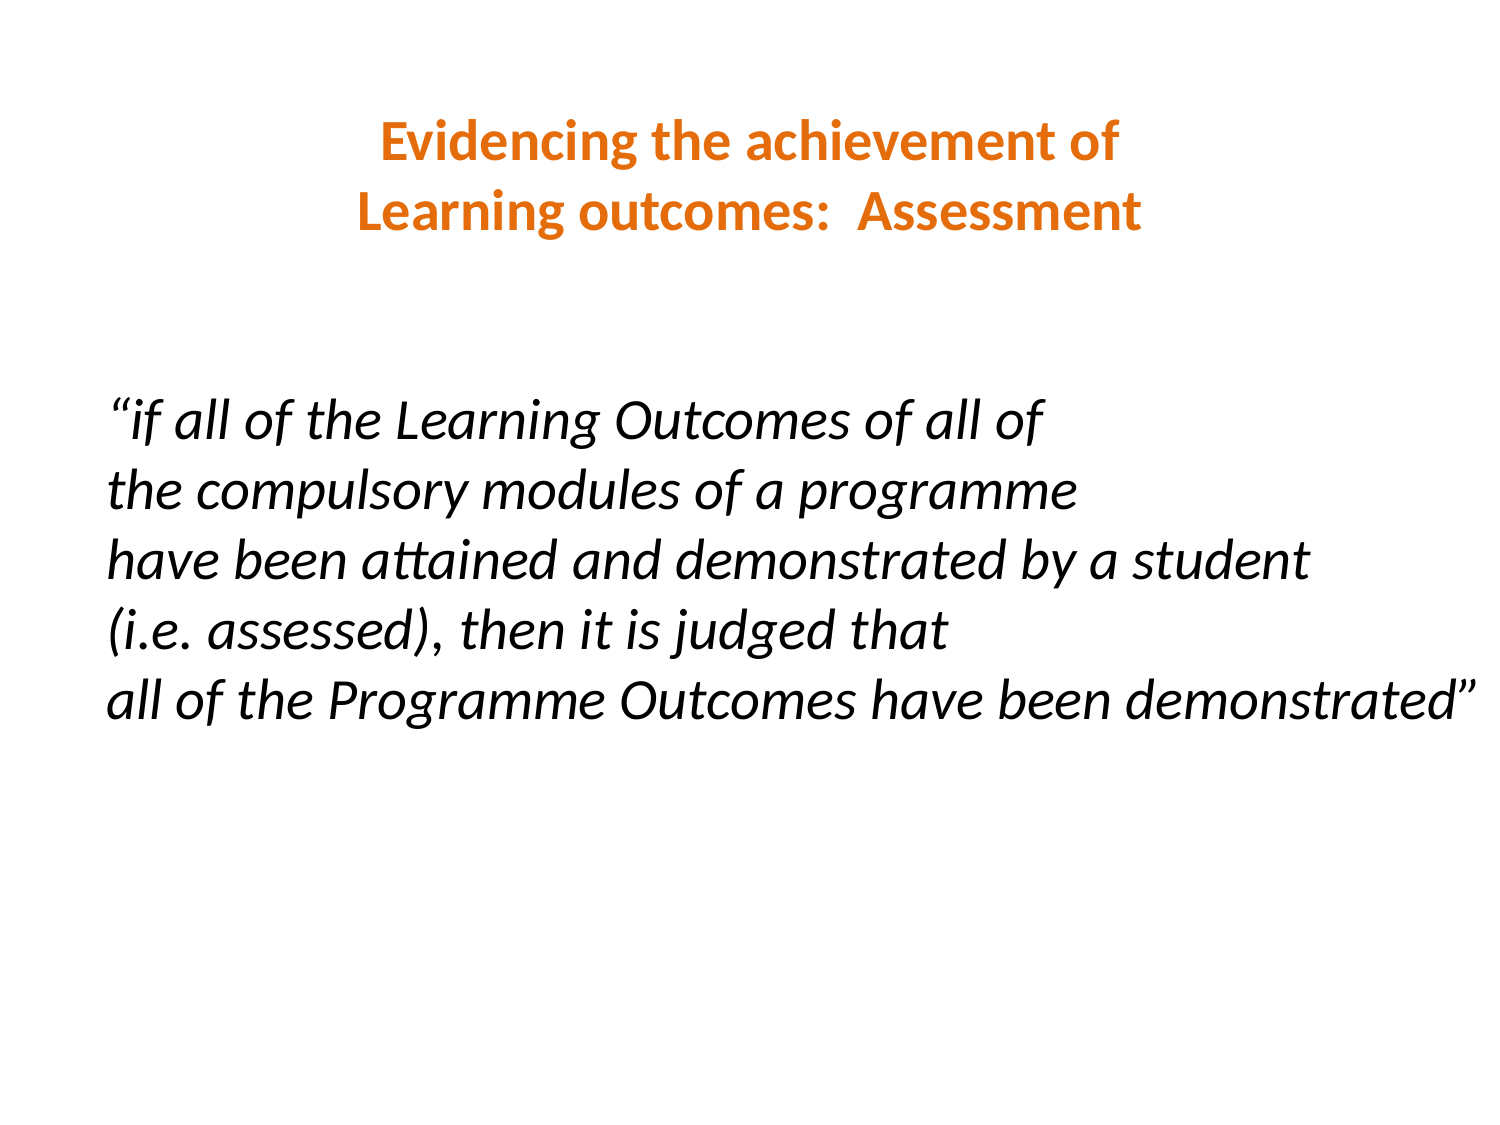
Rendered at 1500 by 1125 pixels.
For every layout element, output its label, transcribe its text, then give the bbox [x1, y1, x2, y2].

text_box “if all of the Learning Outcomes of all of the compulsory modules of a programme have been attained and demonstrated by a student (i.e. assessed), then it is judged that all of the Programme Outcomes have been demonstrated” [91, 373, 1498, 739]
title Evidencing the achievement of Learning outcomes: Assessment [75, 78, 1425, 267]
